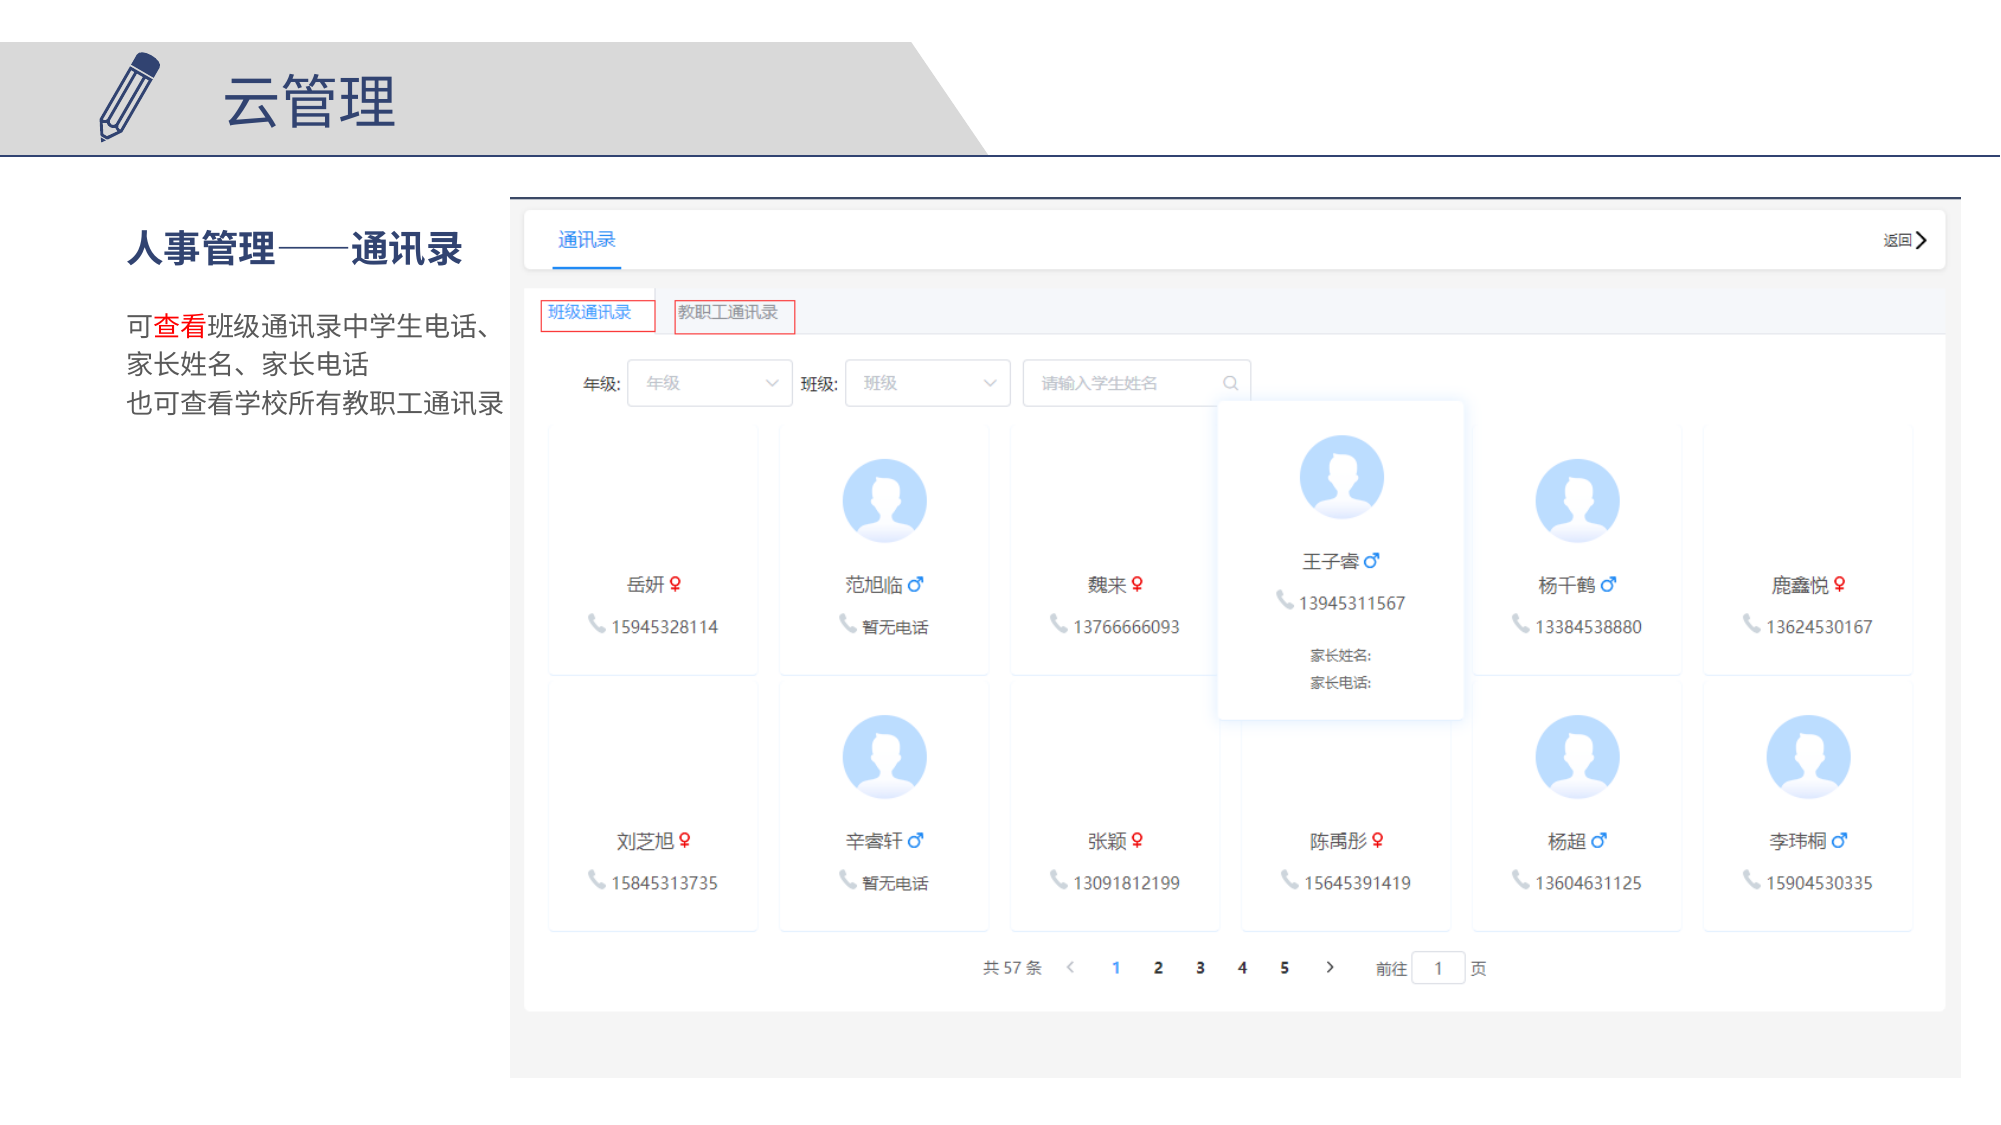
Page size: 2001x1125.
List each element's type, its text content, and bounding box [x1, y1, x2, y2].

text_box 人事管理——通讯录 [126, 224, 510, 271]
picture [510, 197, 1961, 1078]
text_box 可查看班级通讯录中学生电话、 家长姓名、家长电话 也可查看学校所有教职工通讯录 [126, 302, 510, 420]
